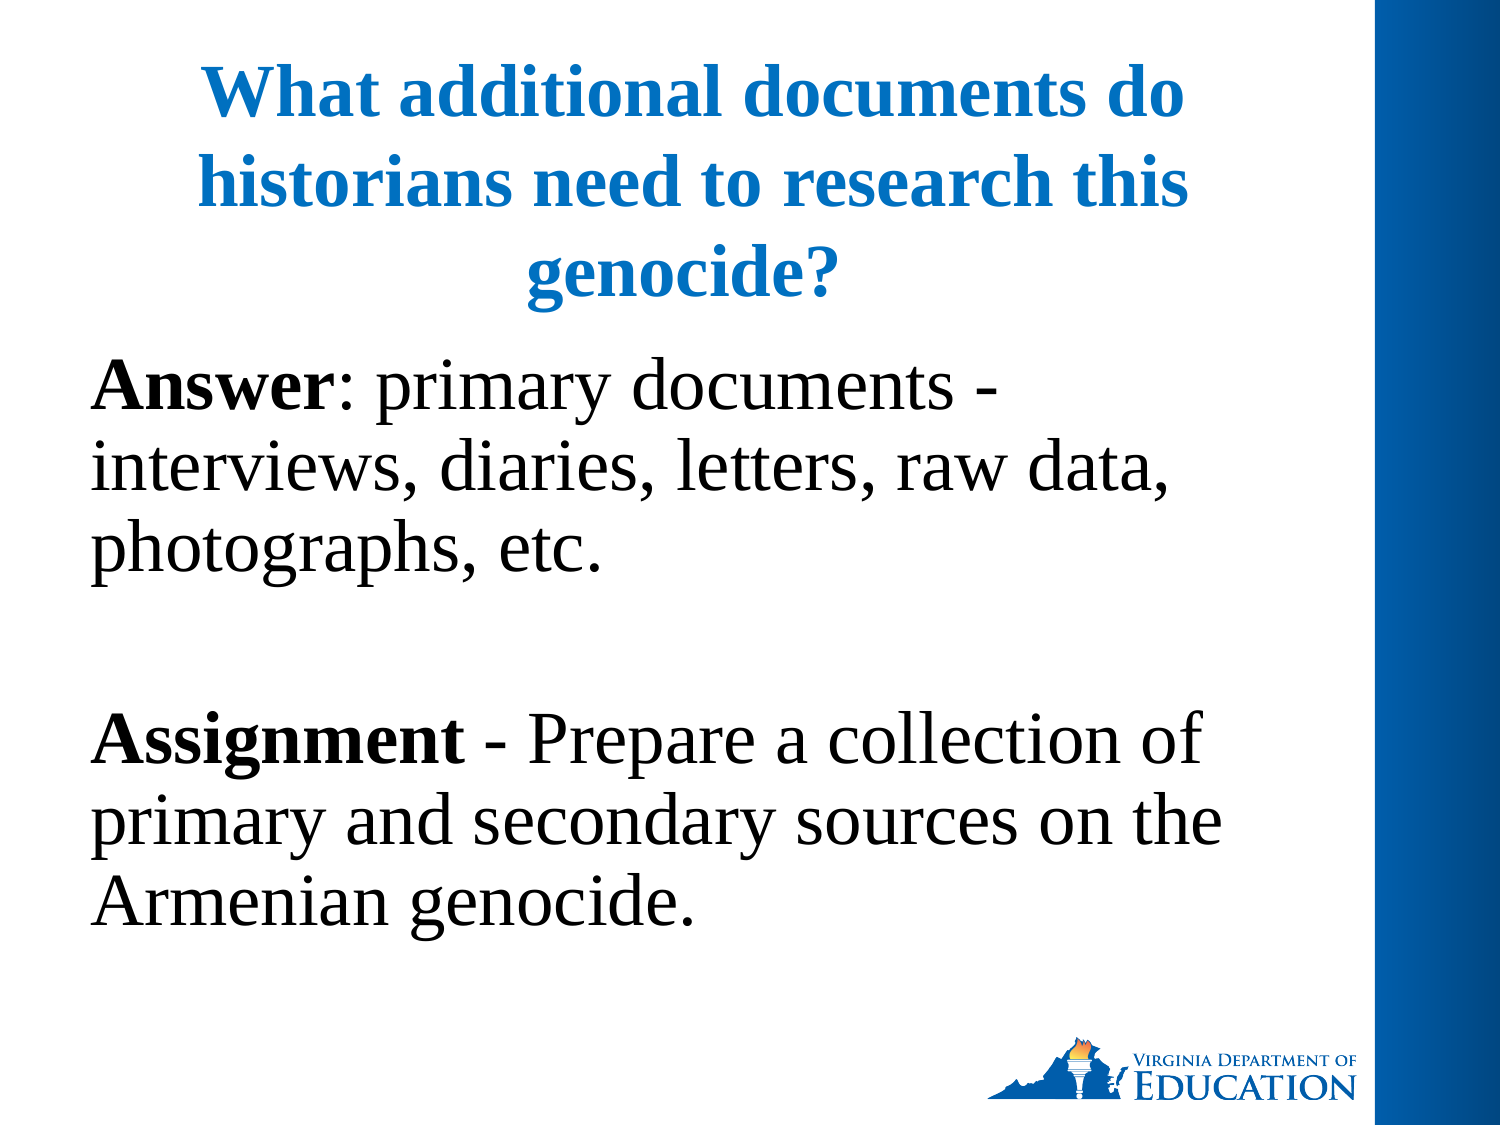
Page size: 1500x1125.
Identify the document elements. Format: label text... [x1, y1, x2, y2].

title What additional documents do historians need to research this genocide? [75, 82, 1313, 271]
picture [987, 1037, 1357, 1100]
list Answer: primary documents - interviews, diaries, letters, raw data, photographs, etc. Assignment - Prepare a collection of primary and secondary sources on the Armenian genocide. [75, 337, 1313, 1080]
